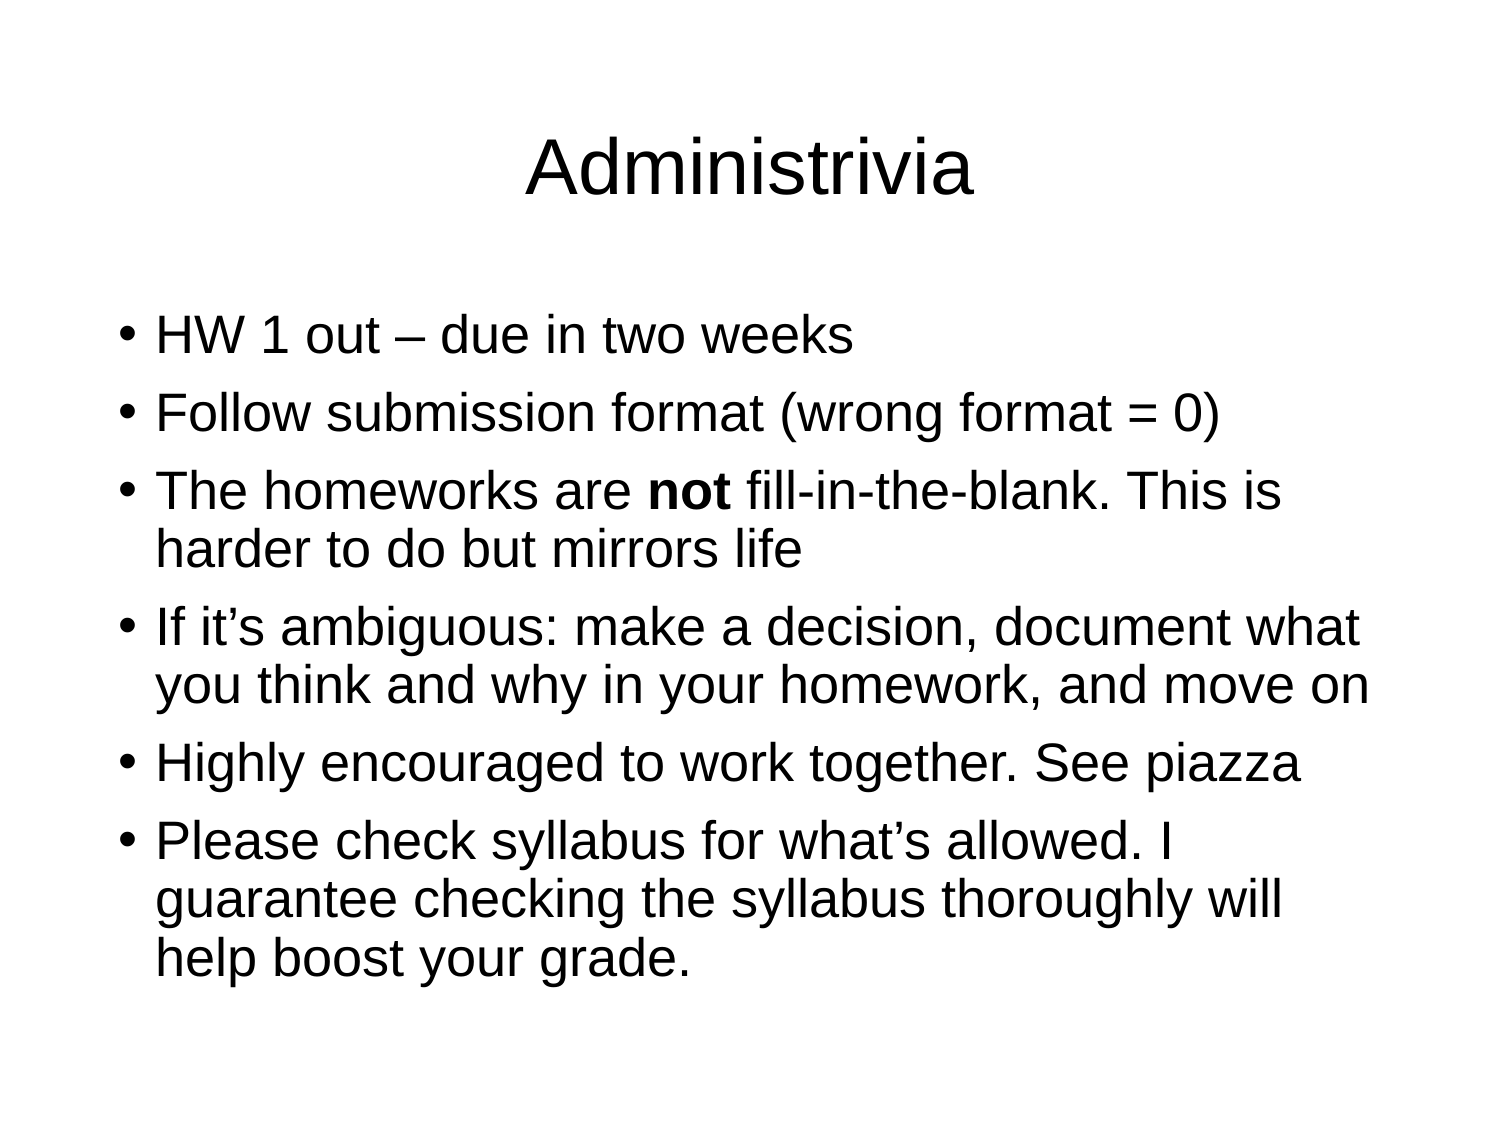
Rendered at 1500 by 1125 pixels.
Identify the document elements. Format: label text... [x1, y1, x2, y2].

title Administrivia [103, 59, 1397, 278]
list HW 1 out – due in two weeks Follow submission format (wrong format = 0) The homeworks are not fill-in-the-blank. This is harder to do but mirrors life If it’s ambiguous: make a decision, document what you think and why in your homework, and move on Highly encouraged to work together. See piazza Please check syllabus for what’s allowed. I guarantee checking the syllabus thoroughly will help boost your grade. [103, 299, 1397, 1014]
